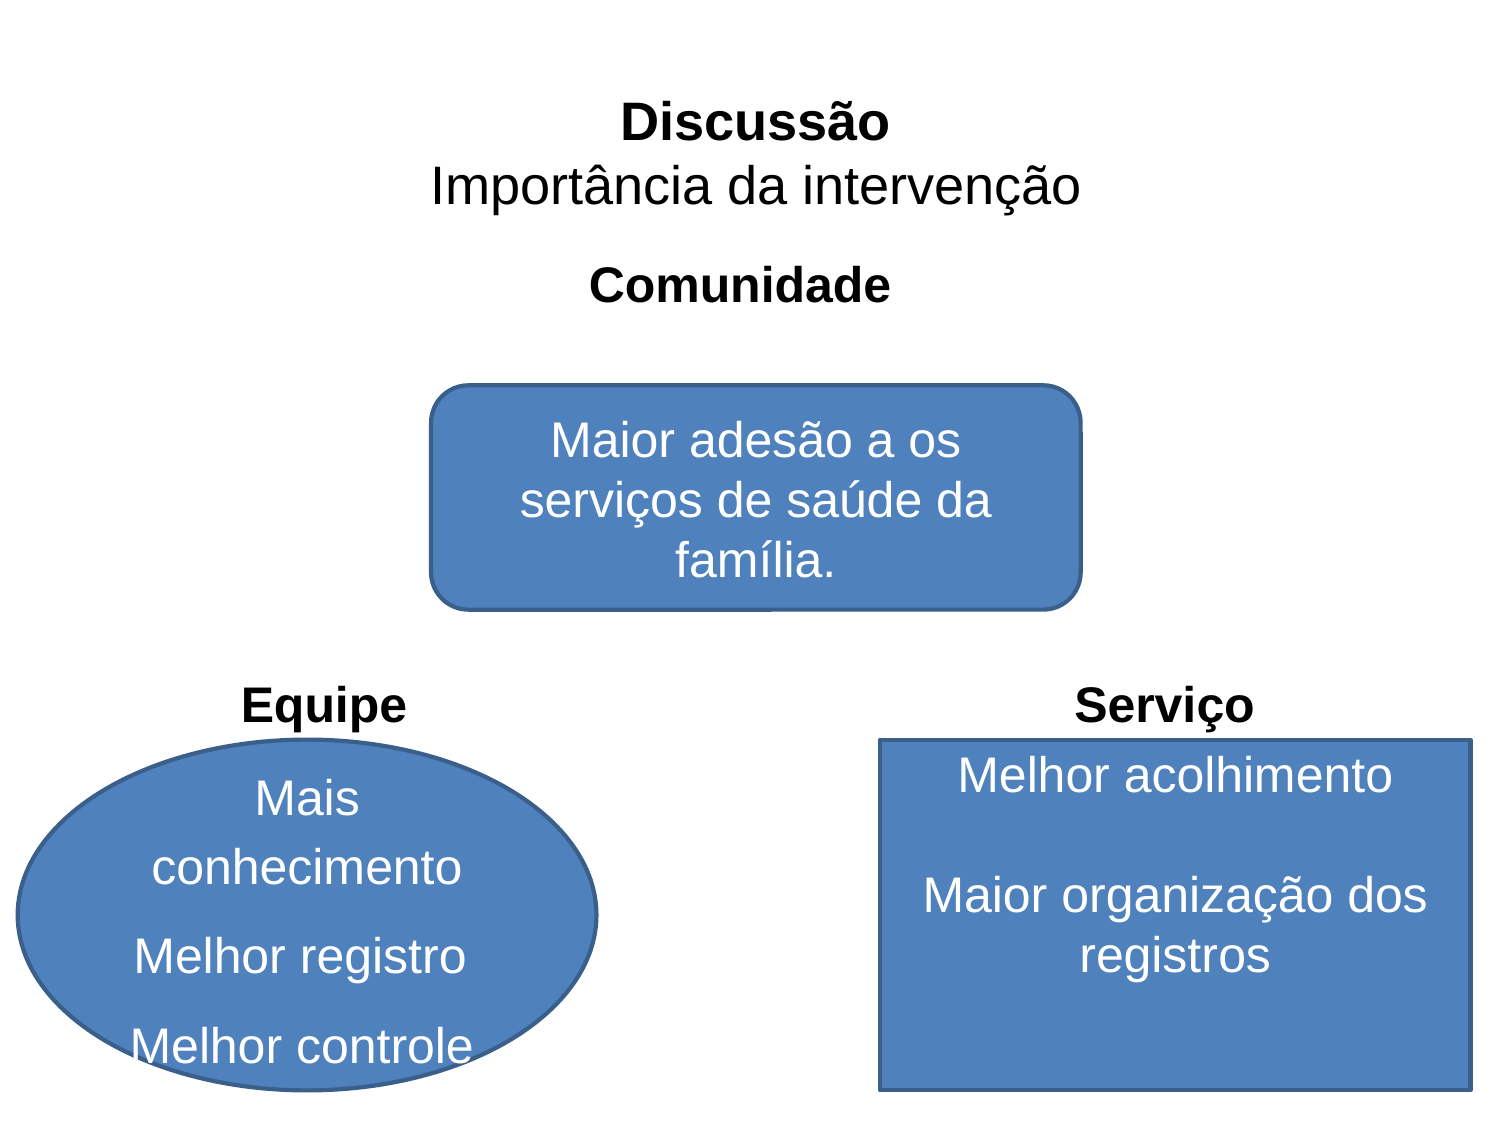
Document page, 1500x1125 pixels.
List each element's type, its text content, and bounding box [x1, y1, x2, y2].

text_box Melhor acolhimento Maior organização dos registros [878, 738, 1473, 1092]
text_box Mais conhecimento Melhor registro Melhor controle [15, 737, 599, 1093]
text_box Maior adesão a os serviços de saúde da família. [428, 383, 1083, 612]
title Discussão Importância da intervenção [80, 78, 1431, 289]
list Comunidade Equipe Serviço [64, 184, 1415, 1093]
